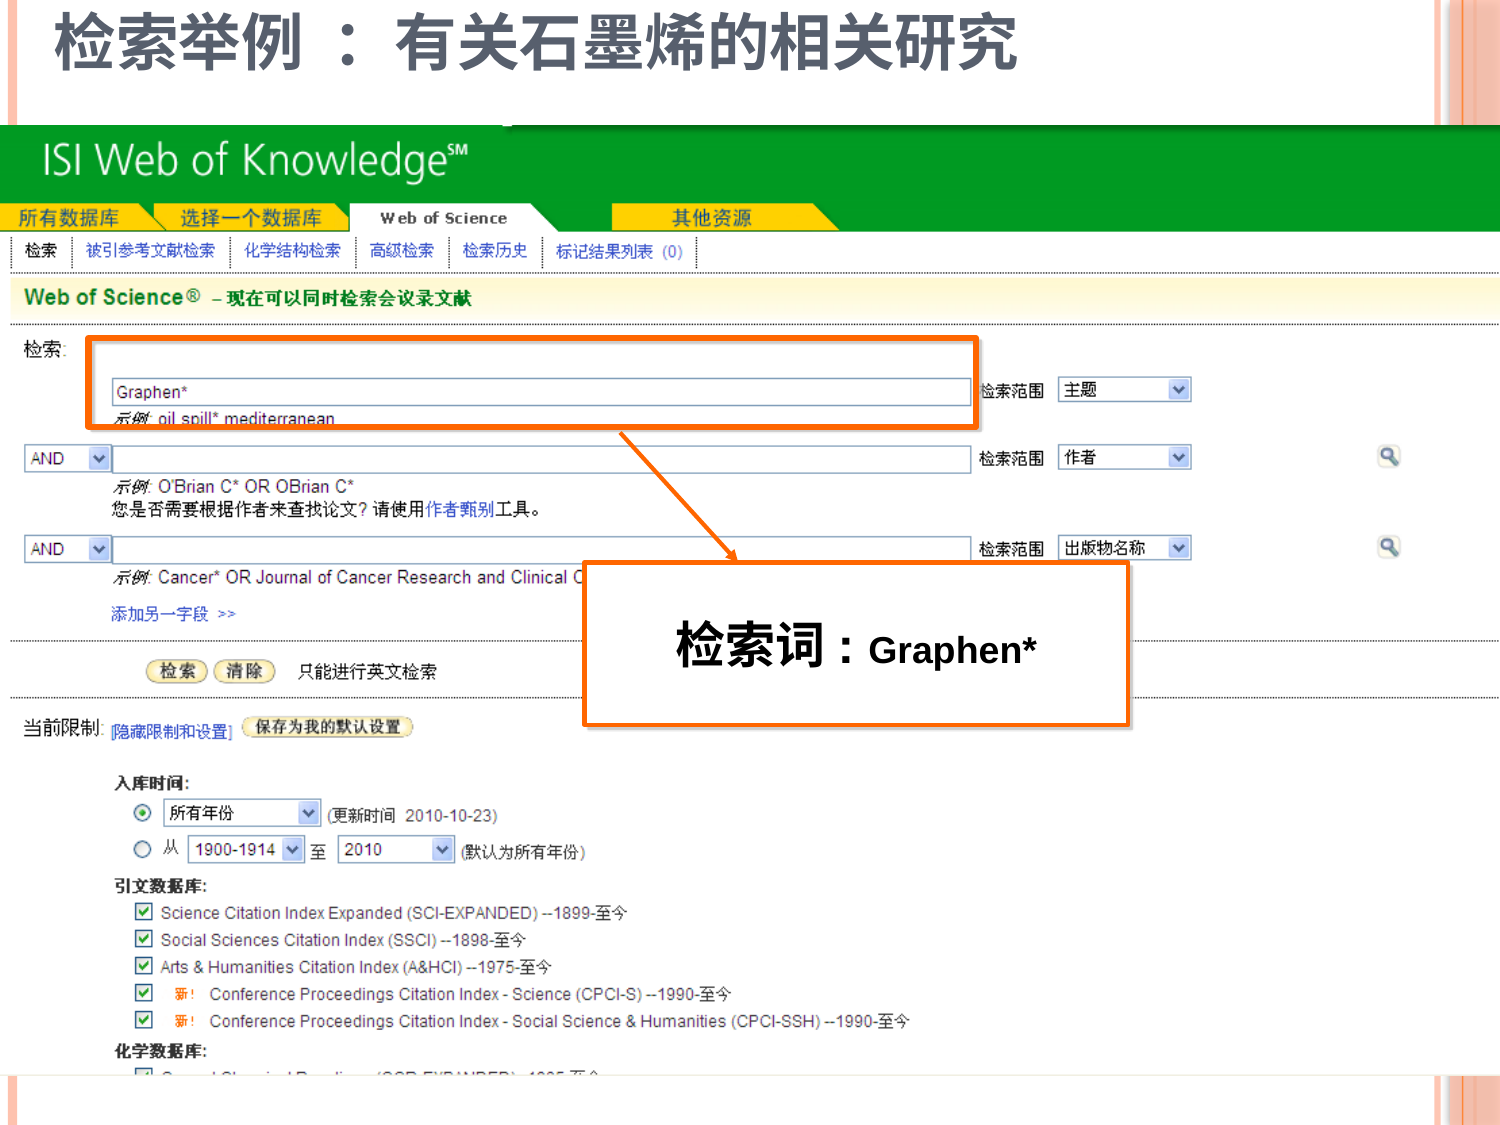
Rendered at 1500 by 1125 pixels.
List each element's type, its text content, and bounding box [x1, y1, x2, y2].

picture [0, 124, 1500, 1077]
title 检索举例 ：有关石墨烯的相关研究 [53, 0, 1500, 79]
